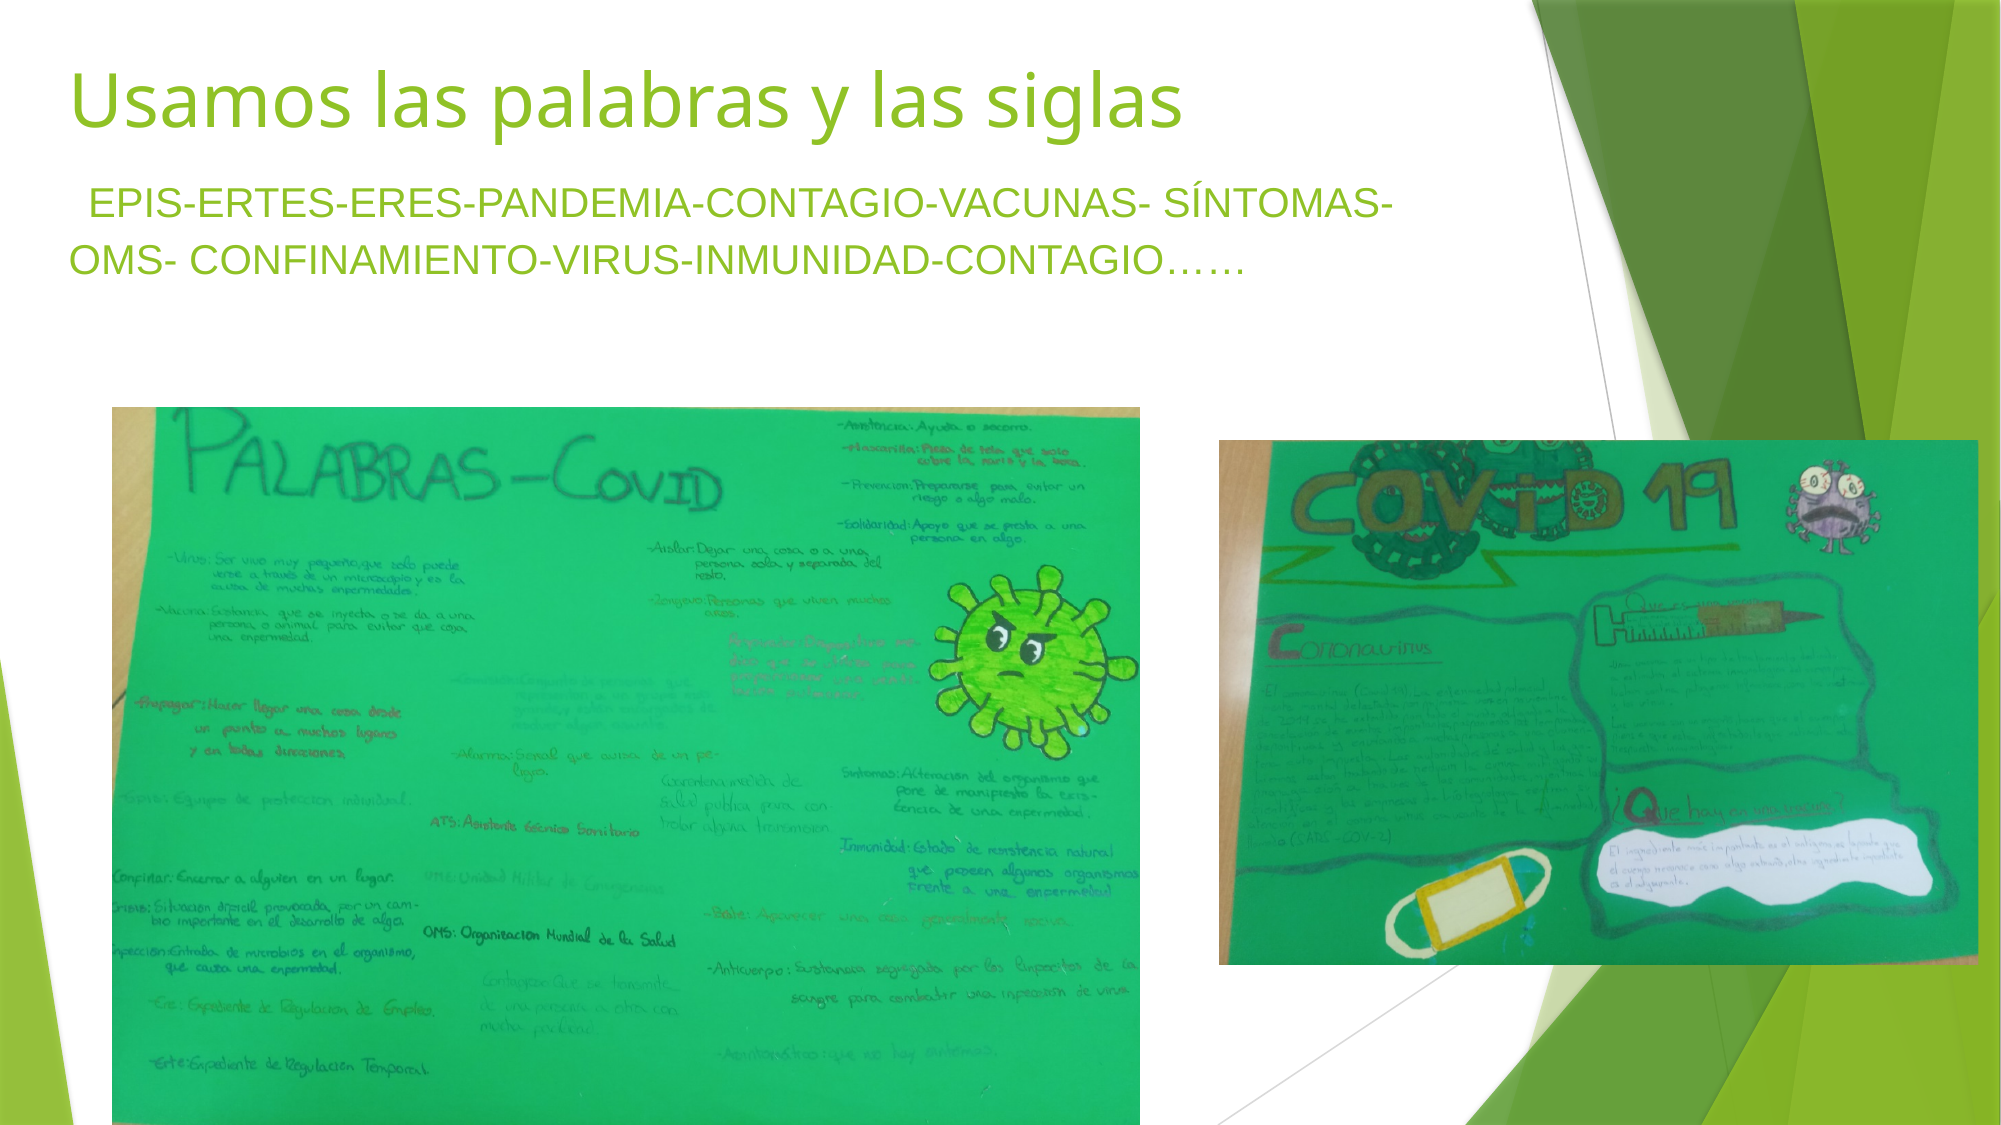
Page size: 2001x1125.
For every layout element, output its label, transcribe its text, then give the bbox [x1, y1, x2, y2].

title Usamos las palabras y las siglas EPIS-ERTES-ERES-PANDEMIA-CONTAGIO-VACUNAS- SÍNTOMAS-OMS- CONFINAMIENTO-VIRUS-INMUNIDAD-CONTAGIO…… [53, 44, 1510, 343]
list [1218, 440, 1979, 973]
picture [110, 406, 1141, 1125]
